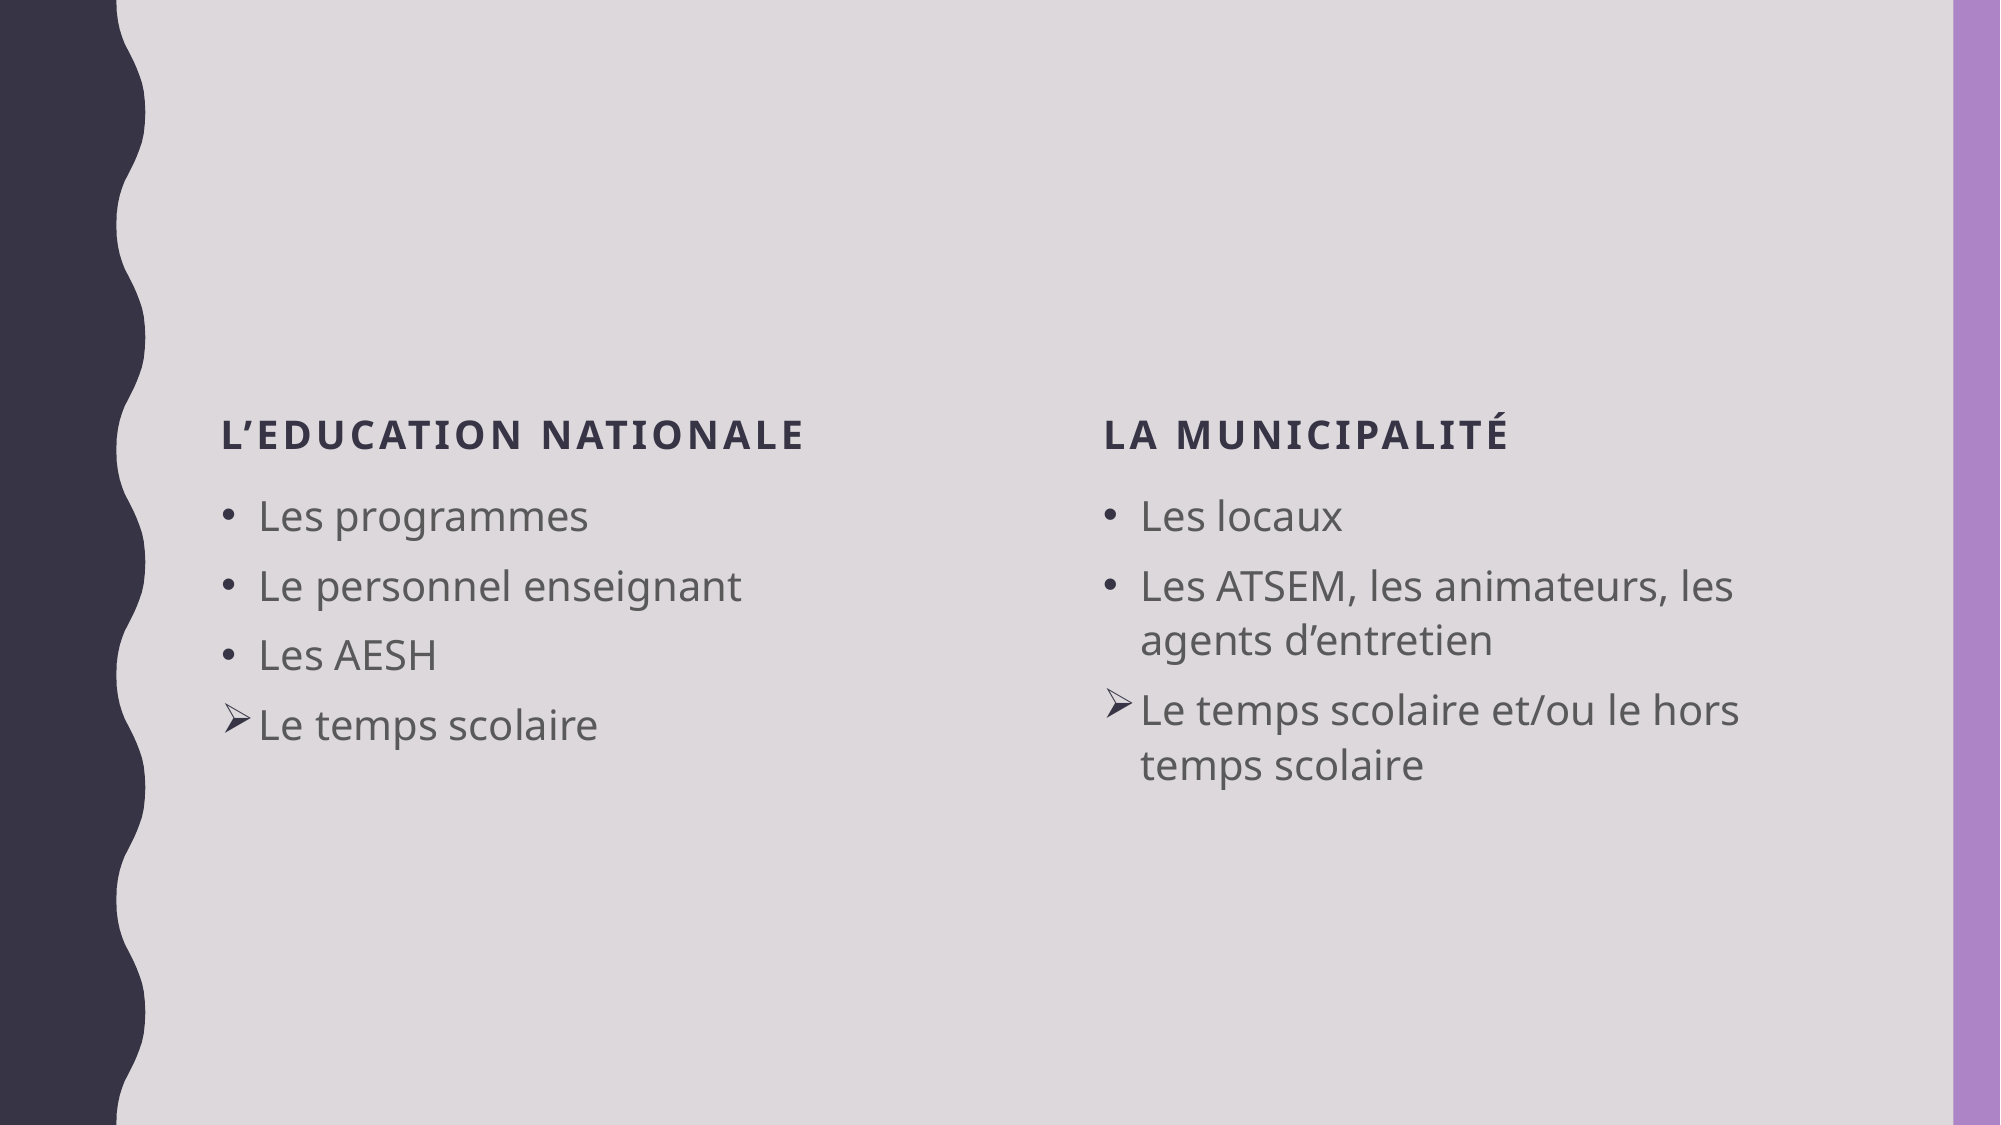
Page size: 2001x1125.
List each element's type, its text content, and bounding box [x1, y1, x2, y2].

list L’Education nationale [205, 360, 993, 465]
list La municipalité [1088, 360, 1876, 465]
list Les programmes Le personnel enseignant Les AESH Le temps scolaire [206, 477, 994, 969]
list Les locaux Les ATSEM, les animateurs, les agents d’entretien Le temps scolaire et/ou le hors temps scolaire [1088, 477, 1876, 969]
